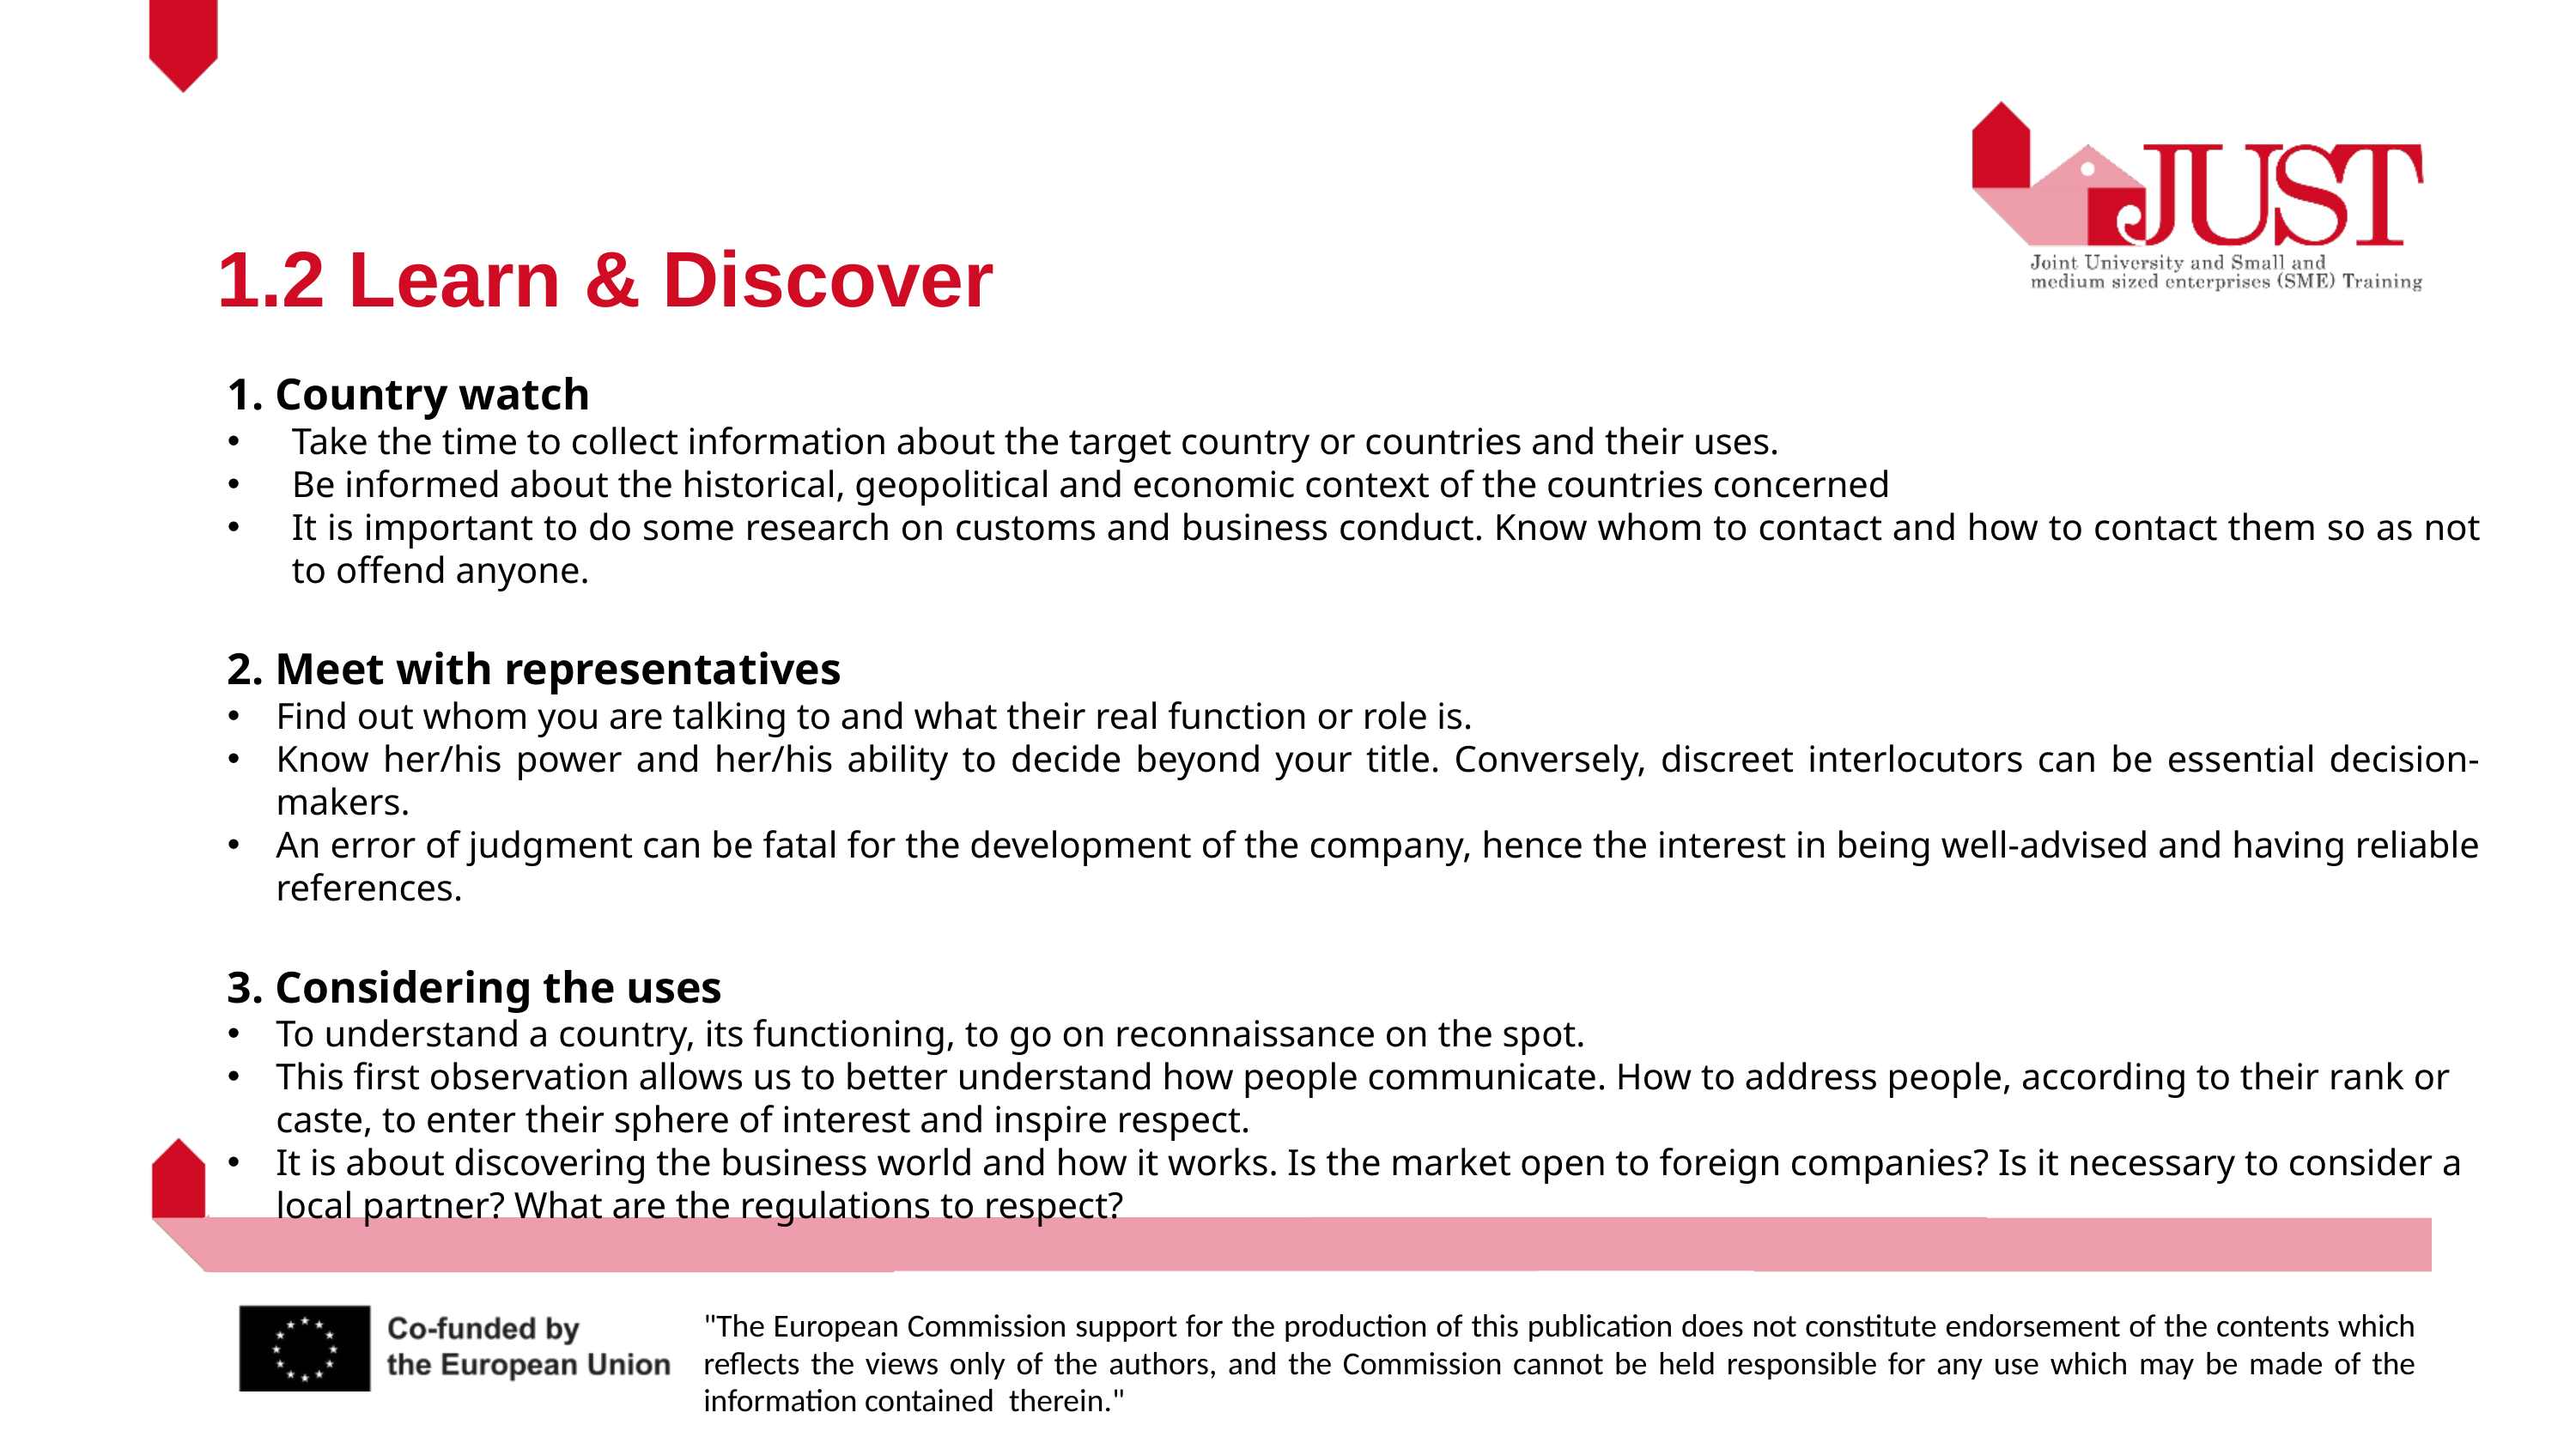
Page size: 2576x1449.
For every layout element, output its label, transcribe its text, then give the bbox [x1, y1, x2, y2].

text_box 1. Country watch Take the time to collect information about the target country or countries and their uses. Be informed about the historical, geopolitical and economic context of the countries concerned It is important to do some research on customs and business conduct. Know whom to contact and how to contact them so as not to offend anyone. 2. Meet with representatives Find out whom you are talking to and what their real function or role is. Know her/his power and her/his ability to decide beyond your title. Conversely, discreet interlocutors can be essential decision-makers. An error of judgment can be fatal for the development of the company, hence the interest in being well-advised and having reliable references. 3. Considering the uses To understand a country, its functioning, to go on reconnaissance on the spot. This first observation allows us to better understand how people communicate. How to address people, according to their rank or caste, to enter their sphere of interest and inspire respect. It is about discovering the business world and how it works. Is the market open to foreign companies? Is it necessary to consider a local partner? What are the regulations to respect? [214, 361, 2494, 1336]
picture [144, 1133, 210, 1287]
picture [1965, 96, 2432, 302]
picture [233, 1336, 702, 1391]
picture [144, 0, 228, 100]
text_box 1.2 Learn & Discover [204, 221, 1878, 329]
